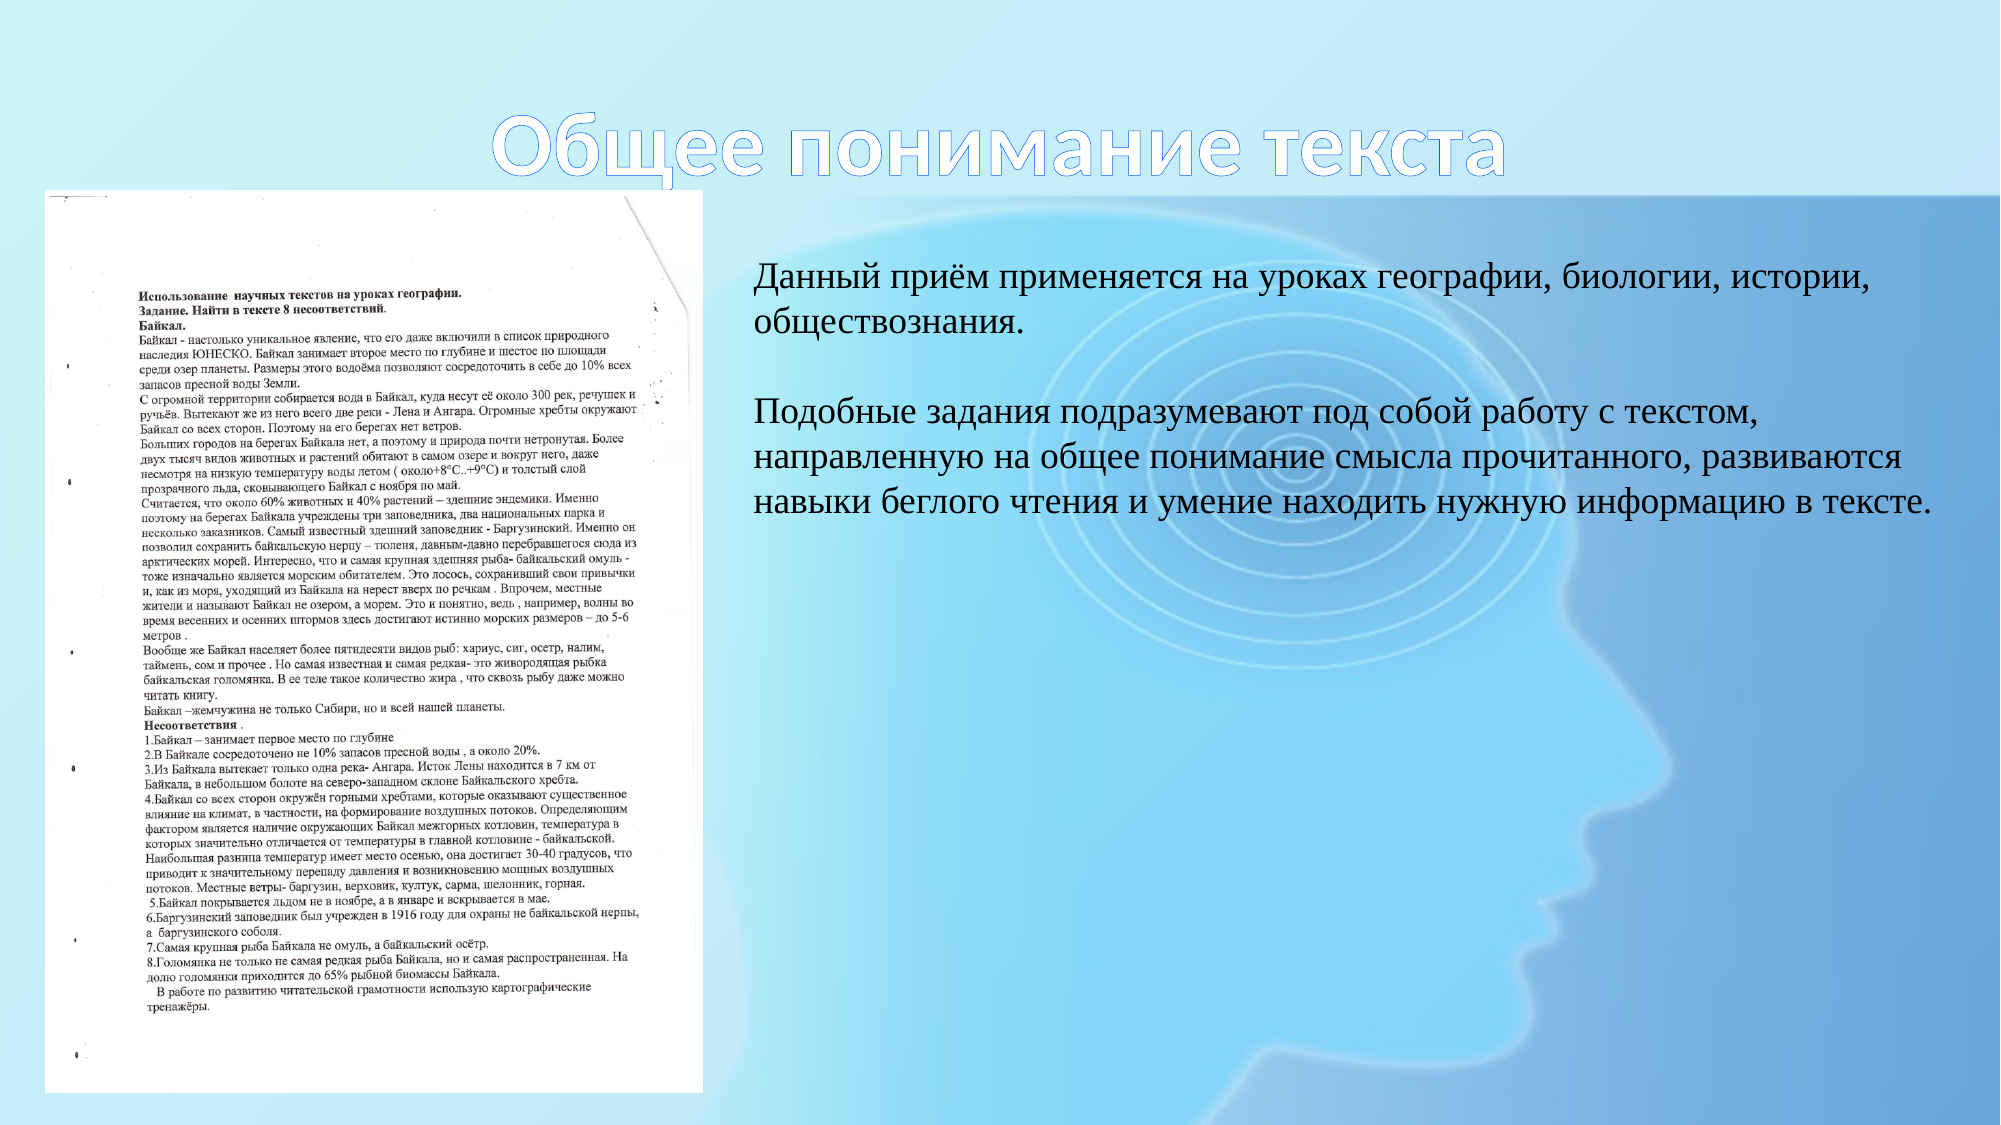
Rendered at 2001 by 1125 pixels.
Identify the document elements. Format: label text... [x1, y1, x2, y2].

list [45, 189, 703, 1094]
text_box Данный приём применяется на уроках географии, биологии, истории, обществознания. Подобные задания подразумевают под собой работу с текстом, направленную на общее понимание смысла прочитанного, развиваются навыки беглого чтения и умение находить нужную информацию в тексте. [738, 244, 1968, 574]
picture [0, 0, 2000, 1125]
title Общее понимание текста [99, 45, 1900, 233]
